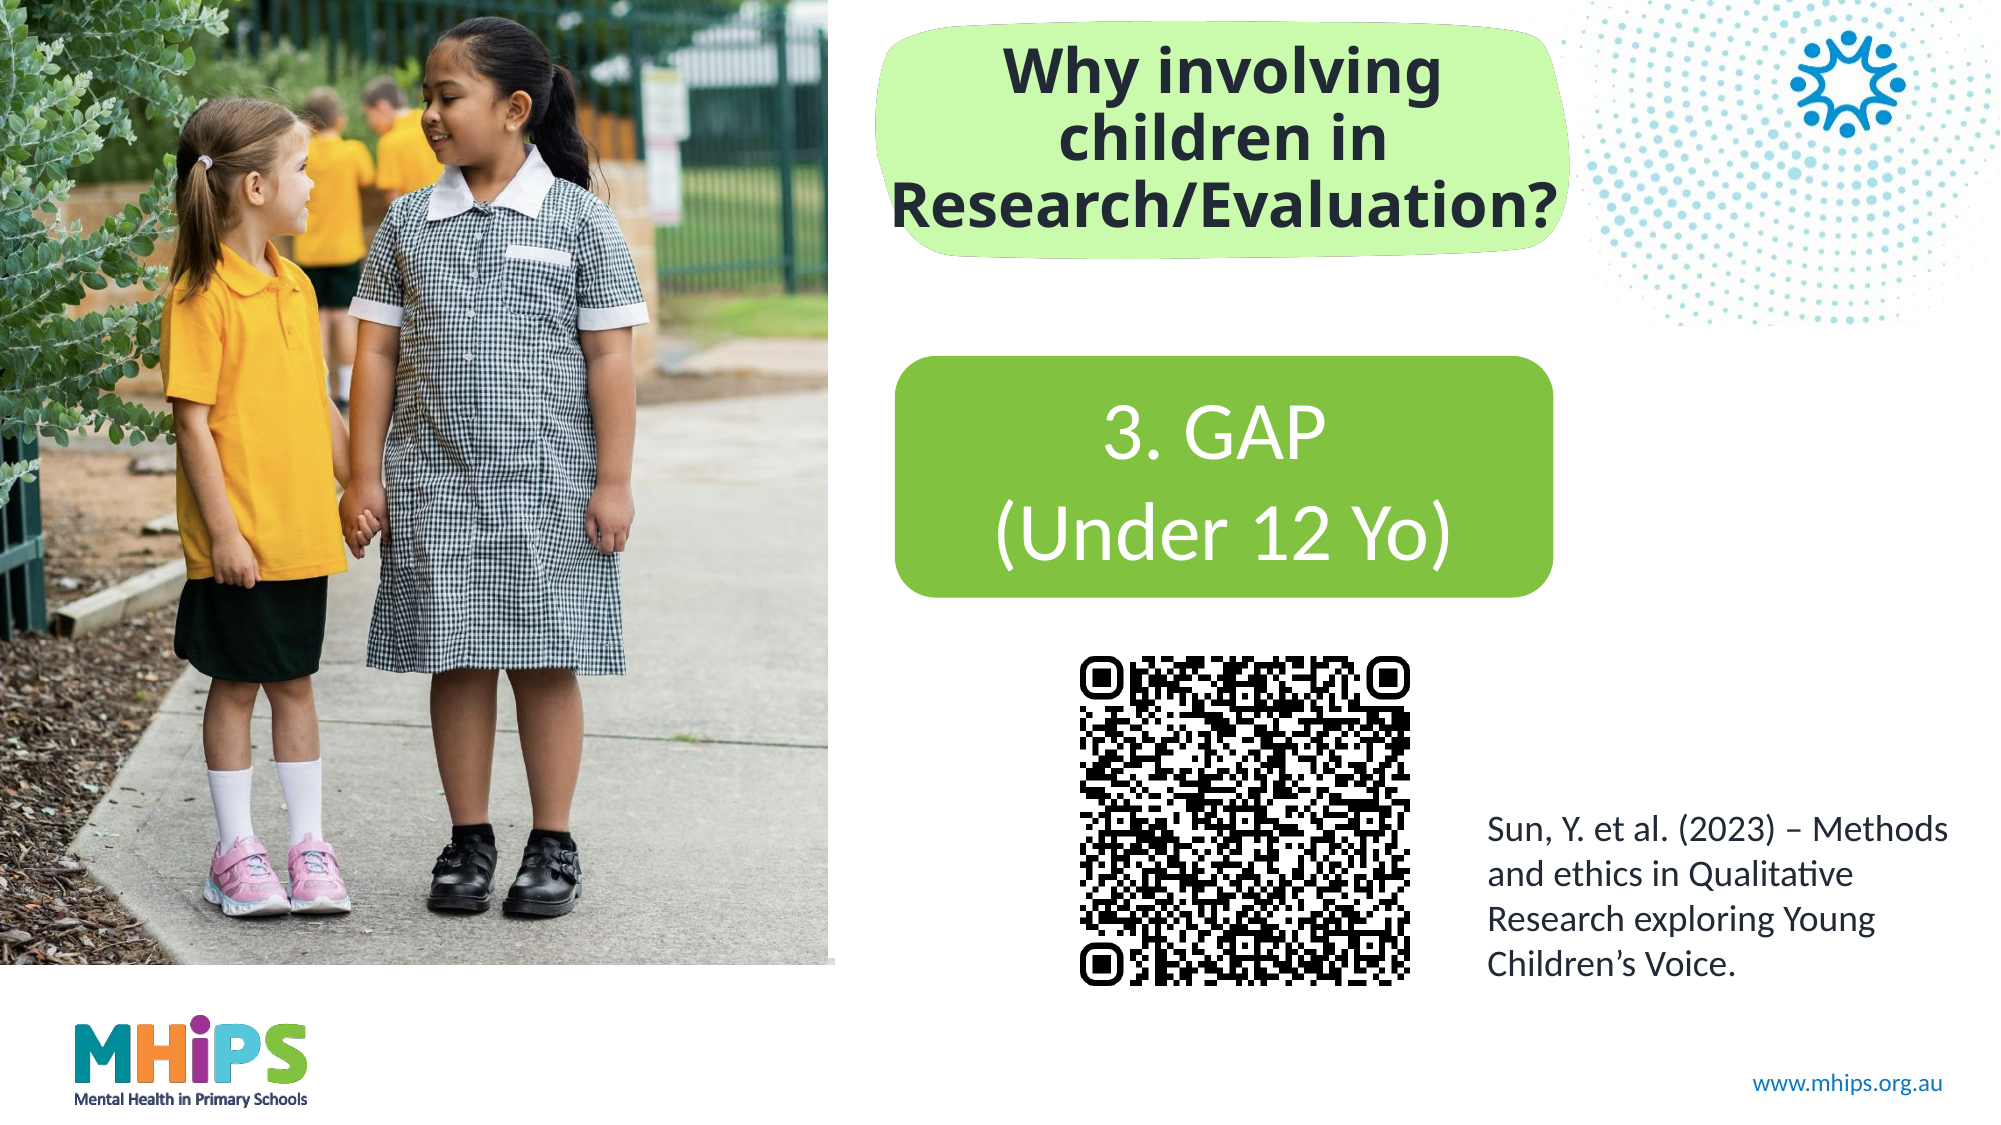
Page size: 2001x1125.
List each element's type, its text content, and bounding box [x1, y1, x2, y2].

text_box Sun, Y. et al. (2023) – Methods and ethics in Qualitative Research exploring Young Children’s Voice. [1472, 796, 2000, 992]
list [1072, 648, 1418, 994]
picture [0, 0, 2000, 965]
text_box 3. GAP (Under 12 Yo) [894, 355, 1554, 598]
text_box Why involving children in Research/Evaluation? [872, 20, 1576, 260]
picture [75, 1015, 307, 1108]
